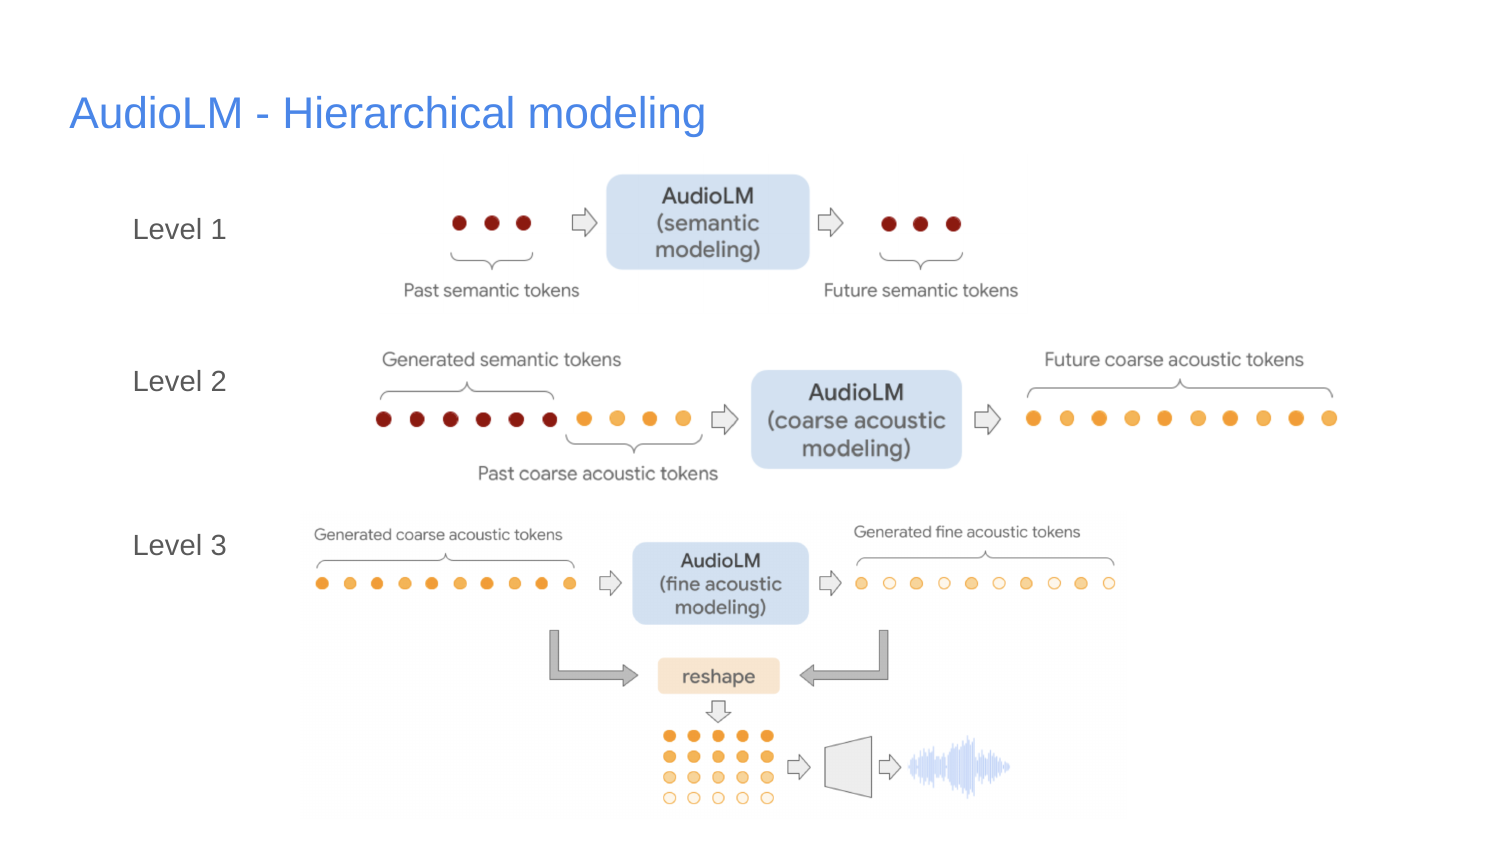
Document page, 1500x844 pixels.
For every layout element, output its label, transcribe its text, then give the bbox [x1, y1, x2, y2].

text_box Level 3 [117, 511, 297, 545]
picture [378, 154, 1028, 315]
title AudioLM - Hierarchical modeling [54, 69, 1442, 153]
text_box Level 2 [117, 346, 349, 381]
text_box Level 1 [117, 195, 373, 229]
picture [299, 510, 1127, 819]
picture [354, 326, 1351, 487]
